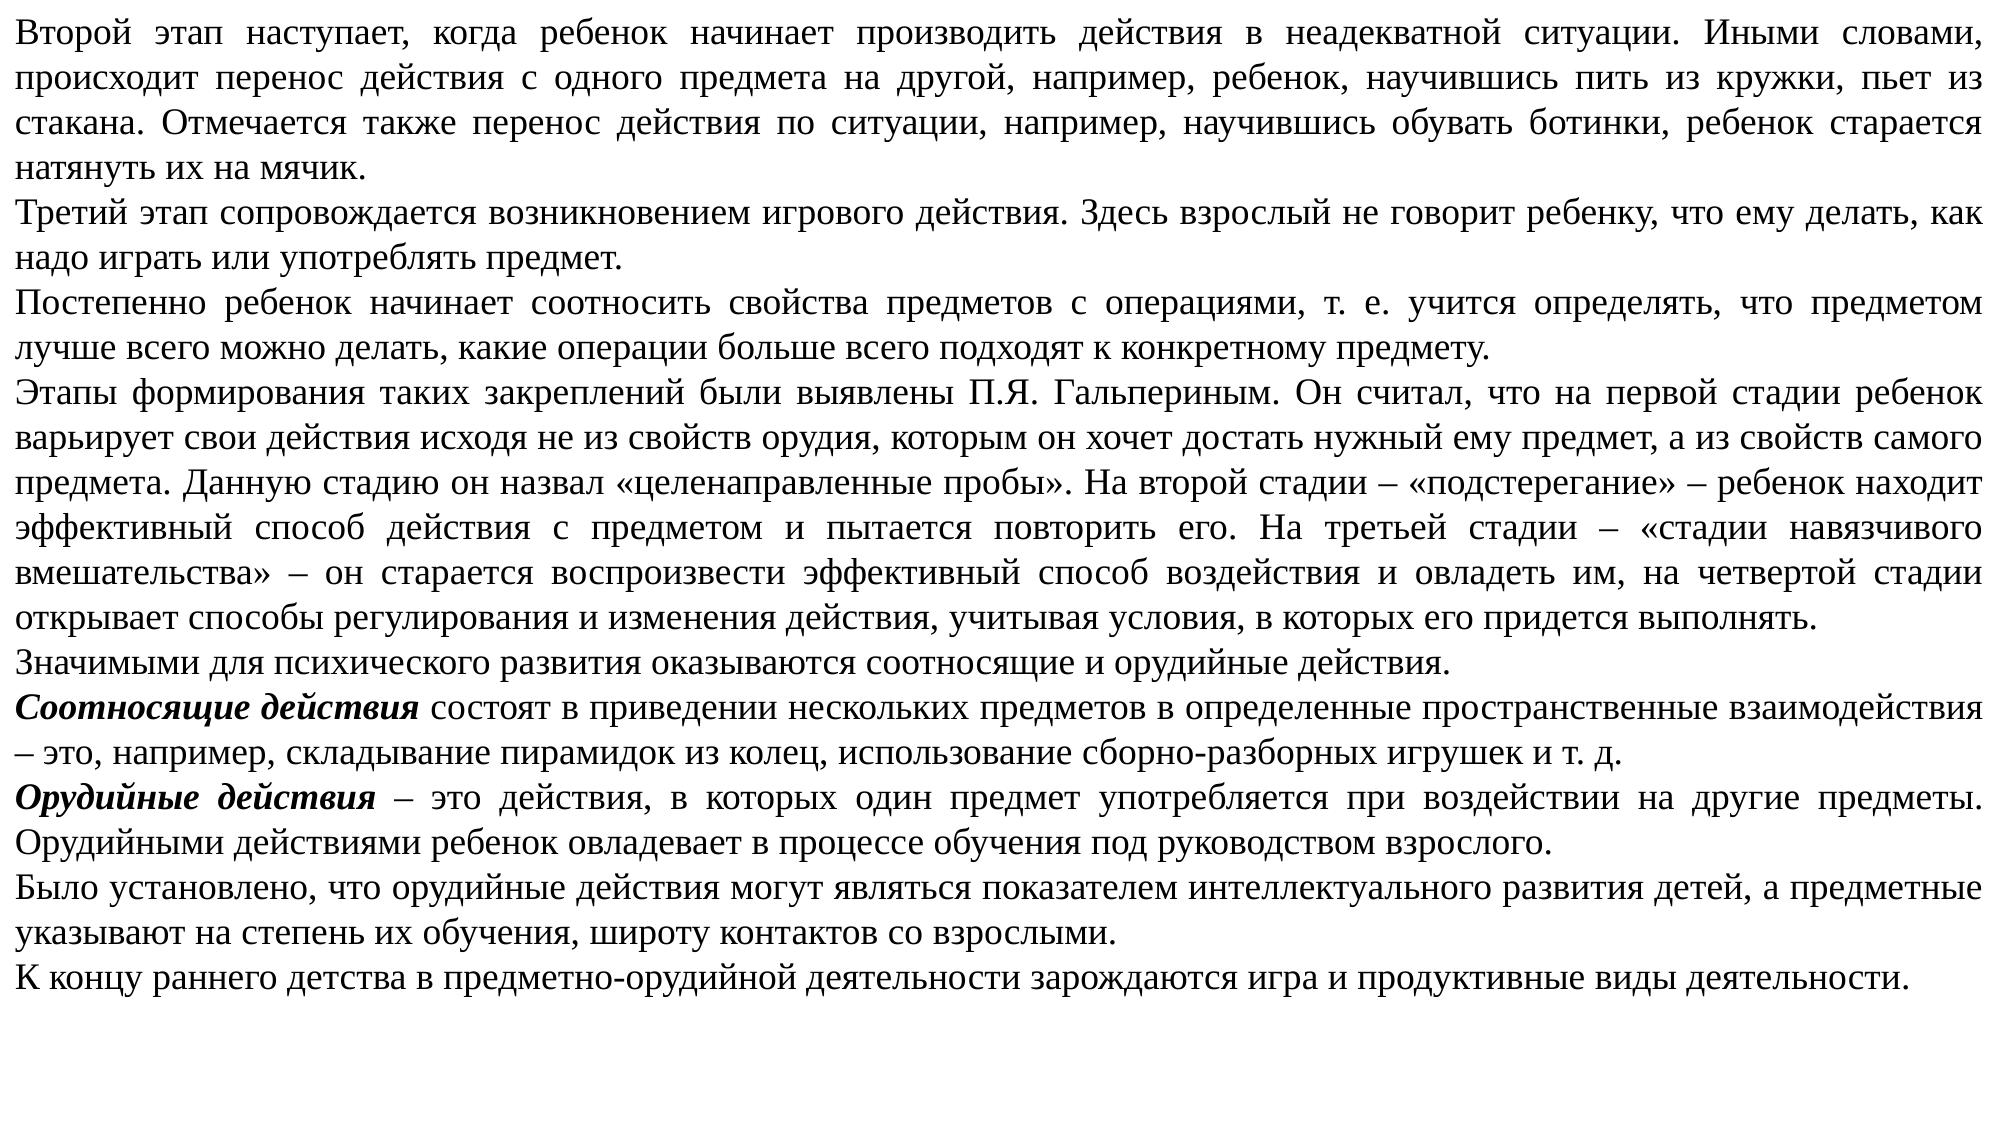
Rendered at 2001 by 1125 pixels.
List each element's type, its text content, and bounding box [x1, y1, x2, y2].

text_box Второй этап наступает, когда ребенок начинает производить действия в неадекватной ситуации. Иными словами, происходит перенос действия с одного предмета на другой, например, ребенок, научившись пить из кружки, пьет из стакана. Отмечается также перенос действия по ситуации, например, научившись обувать ботинки, ребенок старается натянуть их на мячик. Третий этап сопровождается возникновением игрового действия. Здесь взрослый не говорит ребенку, что ему делать, как надо играть или употреблять предмет. Постепенно ребенок начинает соотносить свойства предметов с операциями, т. е. учится определять, что предметом лучше всего можно делать, какие операции больше всего подходят к конкретному предмету. Этапы формирования таких закреплений были выявлены П.Я. Гальпериным. Он считал, что на первой стадии ребенок варьирует свои действия исходя не из свойств орудия, которым он хочет достать нужный ему предмет, а из свойств самого предмета. Данную стадию он назвал «целенаправленные пробы». На второй стадии – «подстерегание» – ребенок находит эффективный способ действия с предметом и пытается повторить его. На третьей стадии – «стадии навязчивого вмешательства» – он старается воспроизвести эффективный способ воздействия и овладеть им, на четвертой стадии открывает способы регулирования и изменения действия, учитывая условия, в которых его придется выполнять. Значимыми для психического развития оказываются соотносящие и орудийные действия. Соотносящие действия состоят в приведении нескольких предметов в определенные пространственные взаимодействия – это, например, складывание пирамидок из колец, использование сборно-разборных игрушек и т. д. Орудийные действия – это действия, в которых один предмет употребляется при воздействии на другие предметы. Орудийными действиями ребенок овладевает в процессе обучения под руководством взрослого. Было установлено, что орудийные действия могут являться показателем интеллектуального развития детей, а предметные указывают на степень их обучения, широту контактов со взрослыми. К концу раннего детства в предметно-орудийной деятельности зарождаются игра и продуктивные виды деятельности. [0, 0, 2000, 1005]
